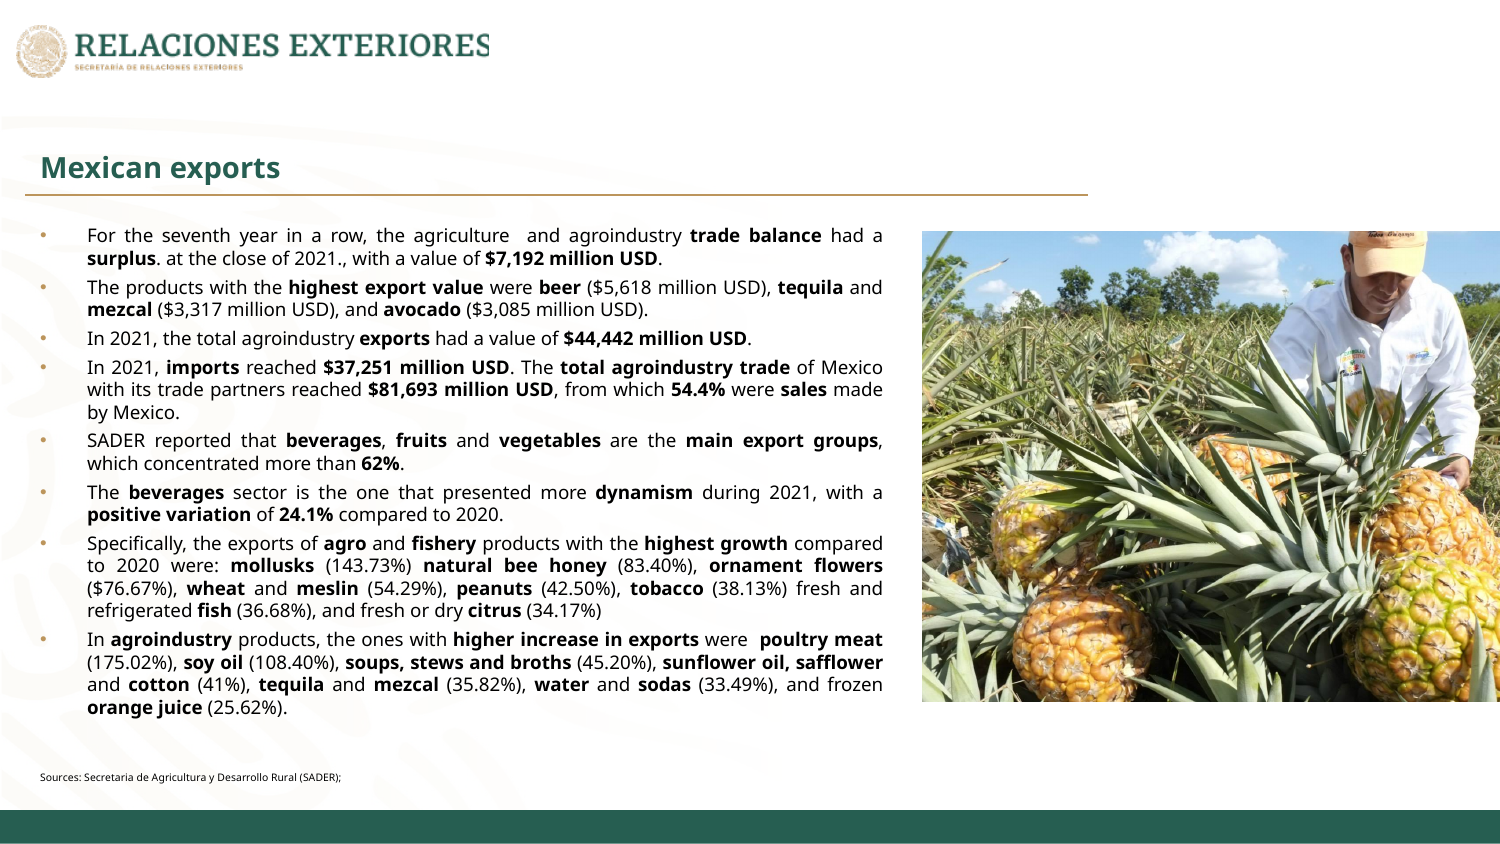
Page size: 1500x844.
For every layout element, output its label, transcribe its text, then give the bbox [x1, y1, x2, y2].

text_box For the seventh year in a row, the agriculture and agroindustry trade balance had a surplus. at the close of 2021., with a value of $7,192 million USD. The products with the highest export value were beer ($5,618 million USD), tequila and mezcal ($3,317 million USD), and avocado ($3,085 million USD). In 2021, the total agroindustry exports had a value of $44,442 million USD. In 2021, imports reached $37,251 million USD. The total agroindustry trade of Mexico with its trade partners reached $81,693 million USD, from which 54.4% were sales made by Mexico. SADER reported that beverages, fruits and vegetables are the main export groups, which concentrated more than 62%. The beverages sector is the one that presented more dynamism during 2021, with a positive variation of 24.1% compared to 2020. Specifically, the exports of agro and fishery products with the highest growth compared to 2020 were: mollusks (143.73%) natural bee honey (83.40%), ornament flowers ($76.67%), wheat and meslin (54.29%), peanuts (42.50%), tobacco (38.13%) fresh and refrigerated fish (36.68%), and fresh or dry citrus (34.17%) In agroindustry products, the ones with higher increase in exports were poultry meat (175.02%), soy oil (108.40%), soups, stews and broths (45.20%), sunflower oil, safflower and cotton (41%), tequila and mezcal (35.82%), water and sodas (33.49%), and frozen orange juice (25.62%). [25, 216, 898, 726]
text_box Sources: Secretaria de Agricultura y Desarrollo Rural (SADER); [25, 763, 883, 791]
text_box Mexican exports [25, 142, 1089, 192]
picture [921, 230, 1500, 702]
